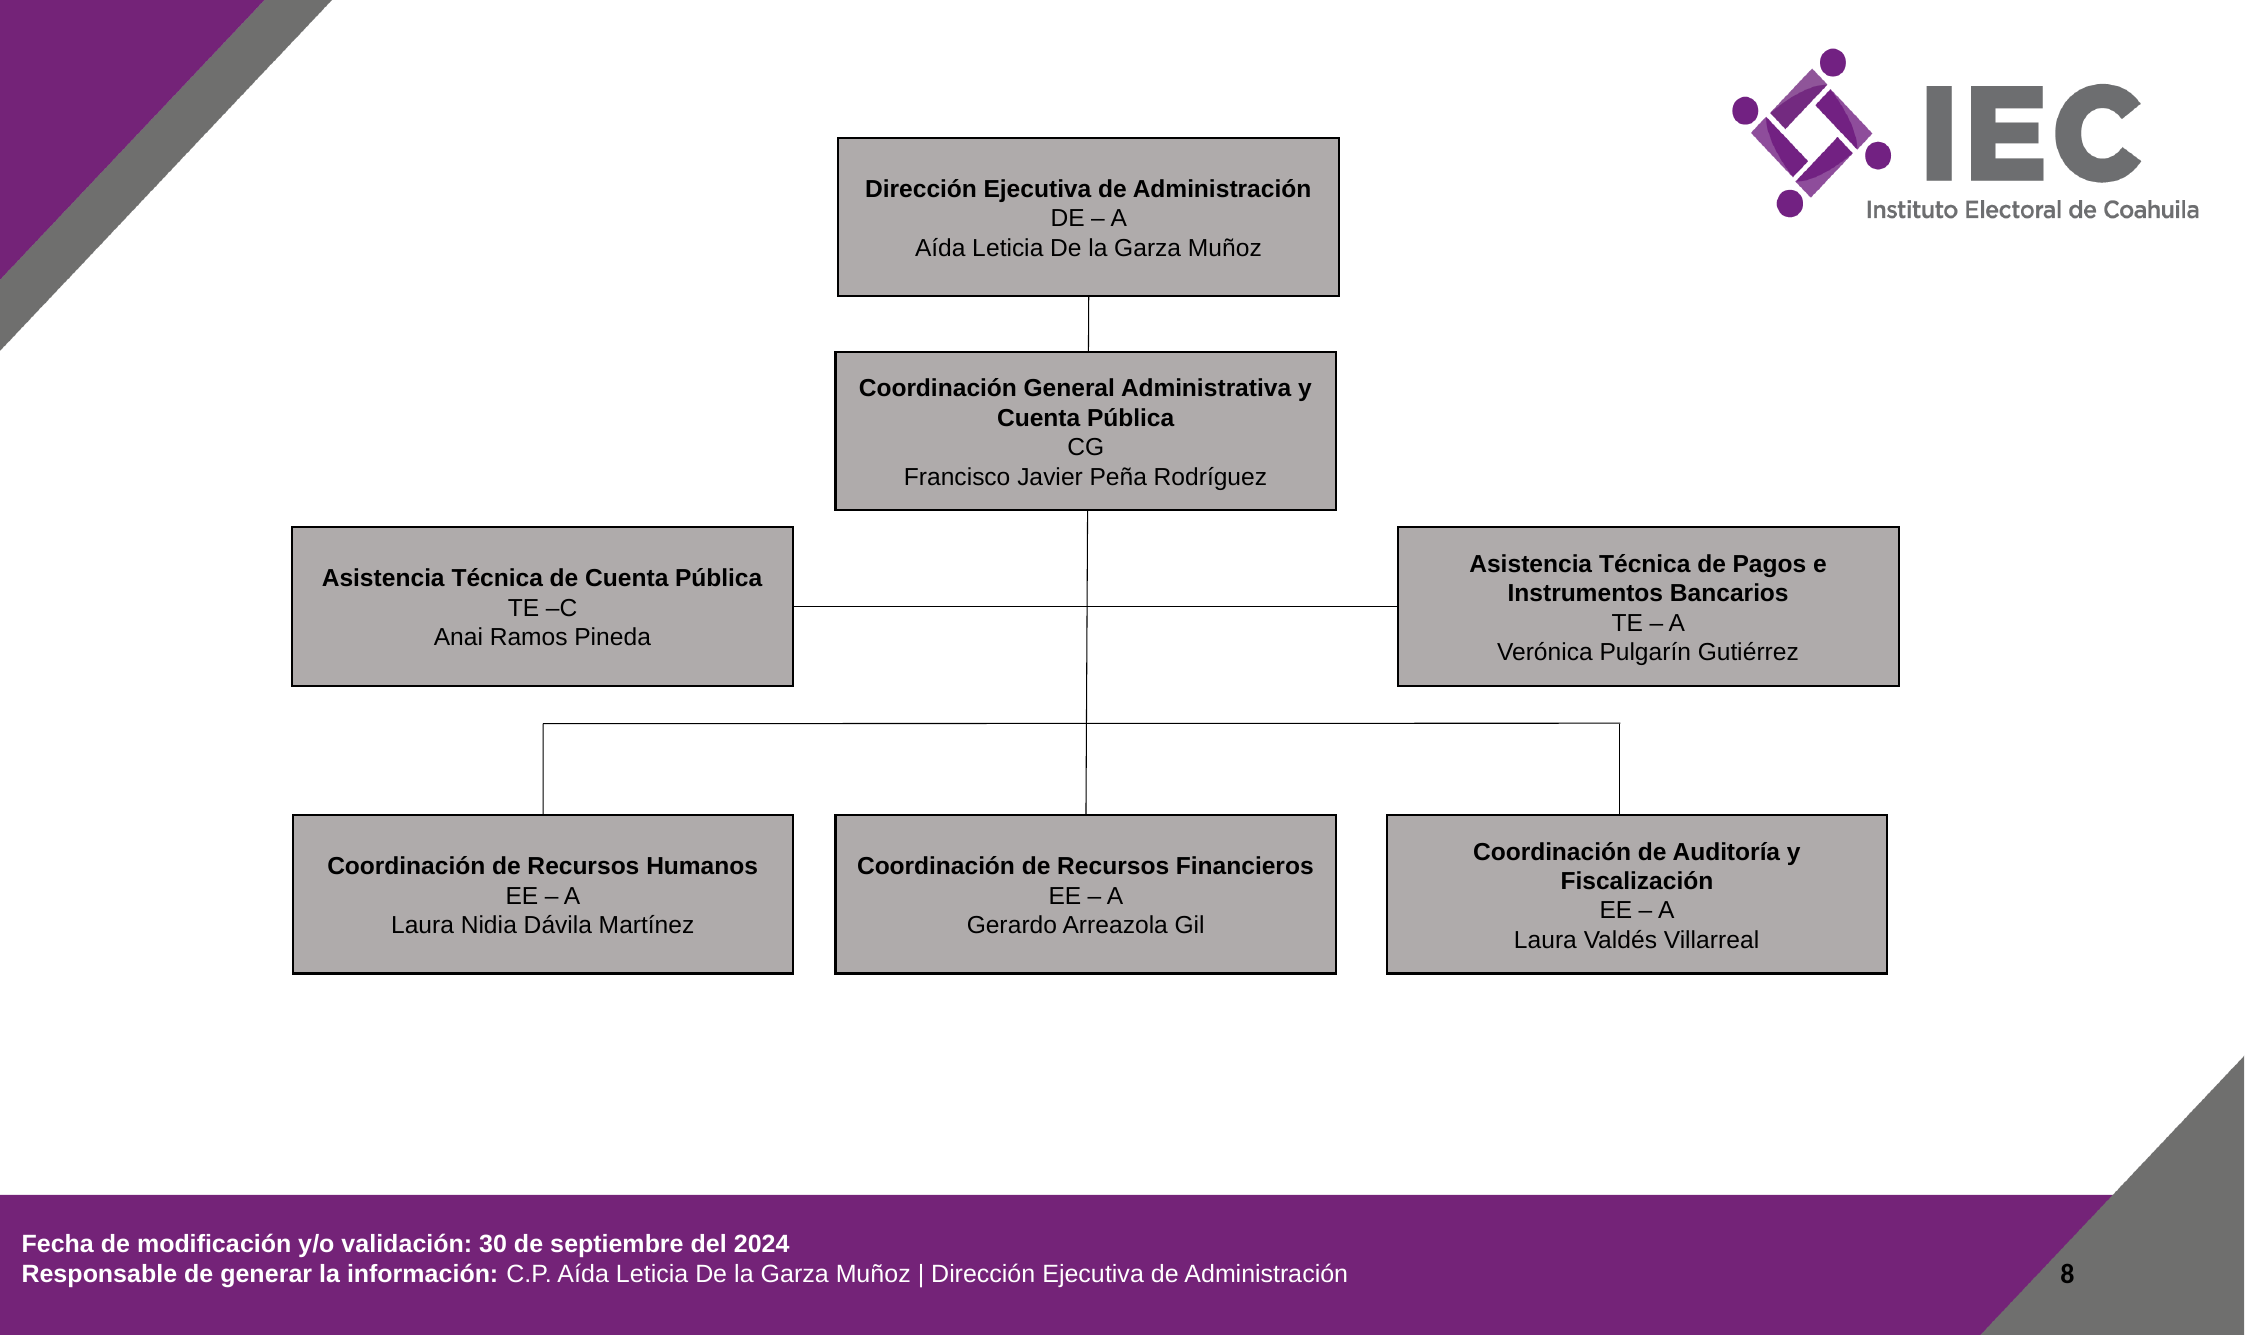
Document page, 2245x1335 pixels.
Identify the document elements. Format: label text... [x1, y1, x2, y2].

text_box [1085, 296, 1089, 606]
text_box Coordinación General Administrativa y Cuenta Pública CG Francisco Javier Peña Rodríguez [1089, 351, 1337, 511]
text_box Asistencia Técnica de Cuenta Pública TE –C Anai Ramos Pineda [291, 526, 794, 687]
text_box Coordinación General Administrativa y Cuenta Pública CG Francisco Javier Peña Rodríguez [834, 351, 1085, 511]
text_box Coordinación de Recursos Humanos EE – A Laura Nidia Dávila Martínez [292, 814, 794, 975]
text_box Asistencia Técnica de Pagos e Instrumentos Bancarios TE – A Verónica Pulgarín Gutiérrez [1397, 526, 1900, 687]
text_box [1085, 724, 1089, 816]
text_box Coordinación de Recursos Financieros EE – A Gerardo Arreazola Gil [834, 814, 1337, 975]
text_box Coordinación de Auditoría y Fiscalización EE – A Laura Valdés Villarreal [1386, 814, 1888, 975]
picture [0, 0, 2245, 1335]
text_box Dirección Ejecutiva de Administración DE – A Aída Leticia De la Garza Muñoz [837, 137, 1340, 297]
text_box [1085, 607, 1089, 723]
text_box Fecha de modificación y/o validación: 30 de septiembre del 2024 Responsable de generar la información: C.P. Aída Leticia De la Garza Muñoz | Dirección Ejecutiva de Administración [0, 1220, 1734, 1296]
slide_number 8 [1584, 1237, 2090, 1309]
